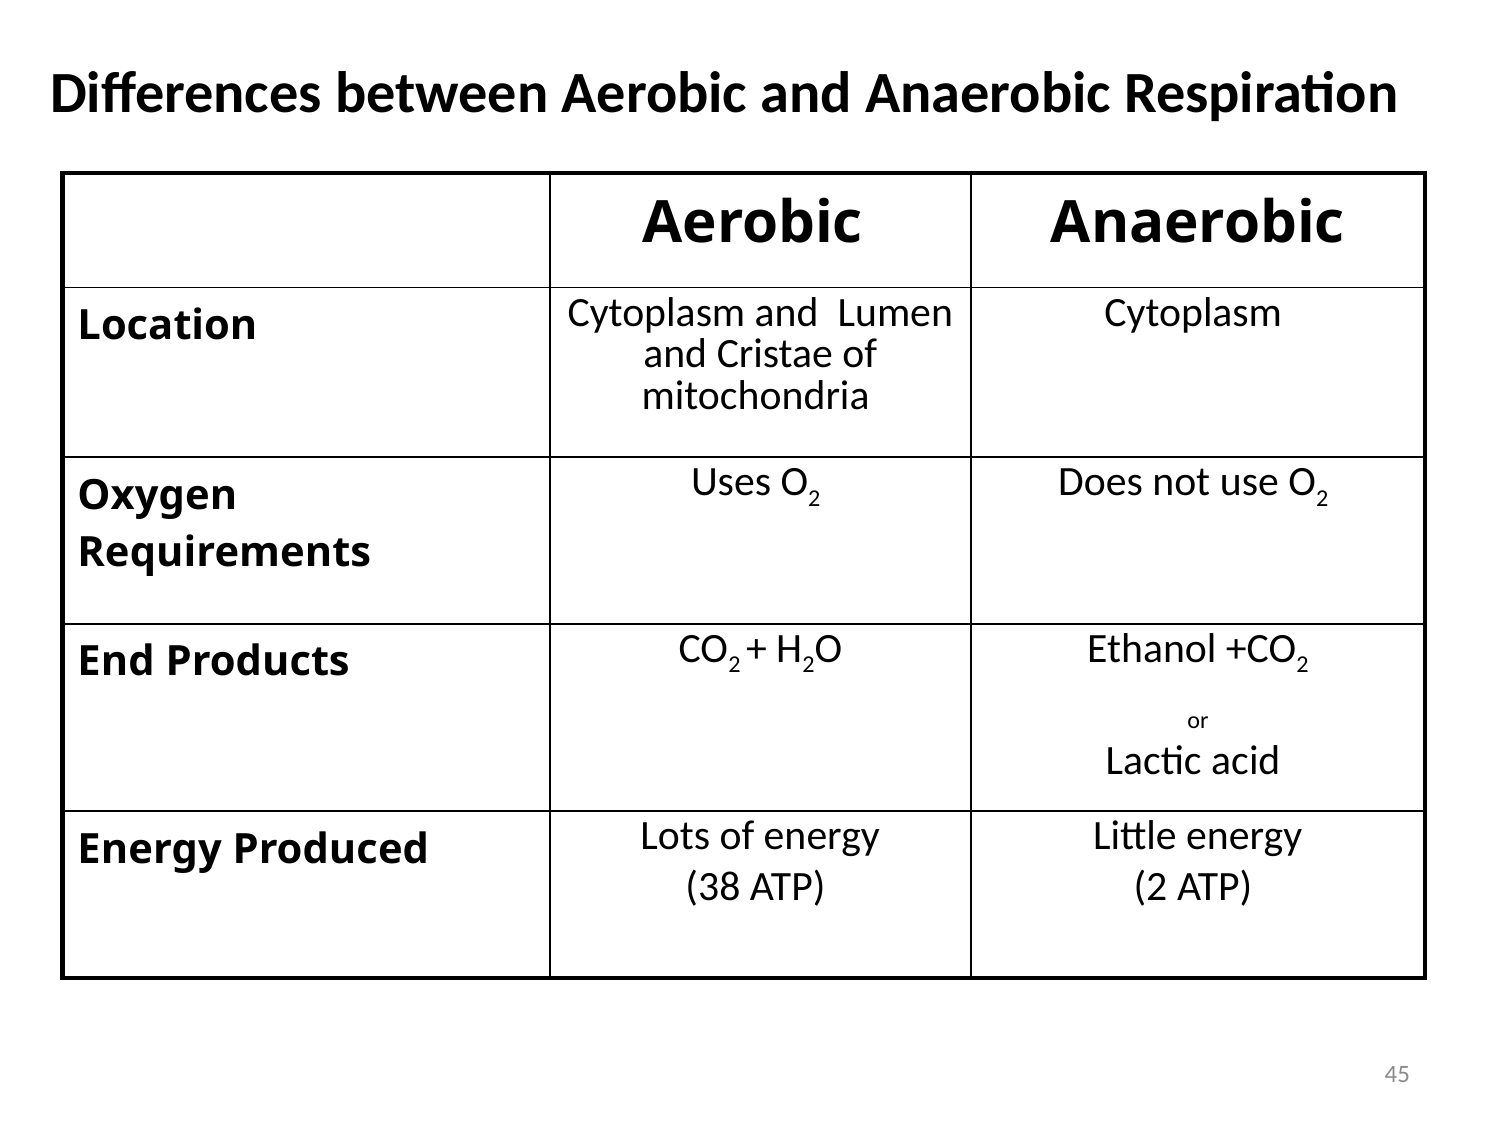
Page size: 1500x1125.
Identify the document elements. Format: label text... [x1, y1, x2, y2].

table_cell Does not use O2 [972, 458, 1423, 623]
table_cell Location [65, 288, 549, 456]
table_cell CO2 + H2O [551, 625, 970, 810]
table_header Anaerobic [972, 175, 1423, 287]
table_header [65, 175, 549, 287]
table_cell Oxygen Requirements [65, 458, 549, 623]
table_cell Cytoplasm [972, 288, 1423, 456]
table_cell Energy Produced [65, 812, 549, 976]
table_header Aerobic [551, 175, 970, 287]
text_box Differences between Aerobic and Anaerobic Respiration [35, 46, 1425, 132]
table_cell Ethanol +CO2 or Lactic acid [972, 625, 1423, 810]
table_cell End Products [65, 625, 549, 810]
table_cell Uses O2 [551, 458, 970, 623]
table_cell Cytoplasm and Lumen and Cristae of mitochondria [551, 288, 970, 456]
table_cell Lots of energy (38 ATP) [551, 812, 970, 976]
slide_number 45 [1074, 1042, 1425, 1103]
table_cell Little energy (2 ATP) [972, 812, 1423, 976]
